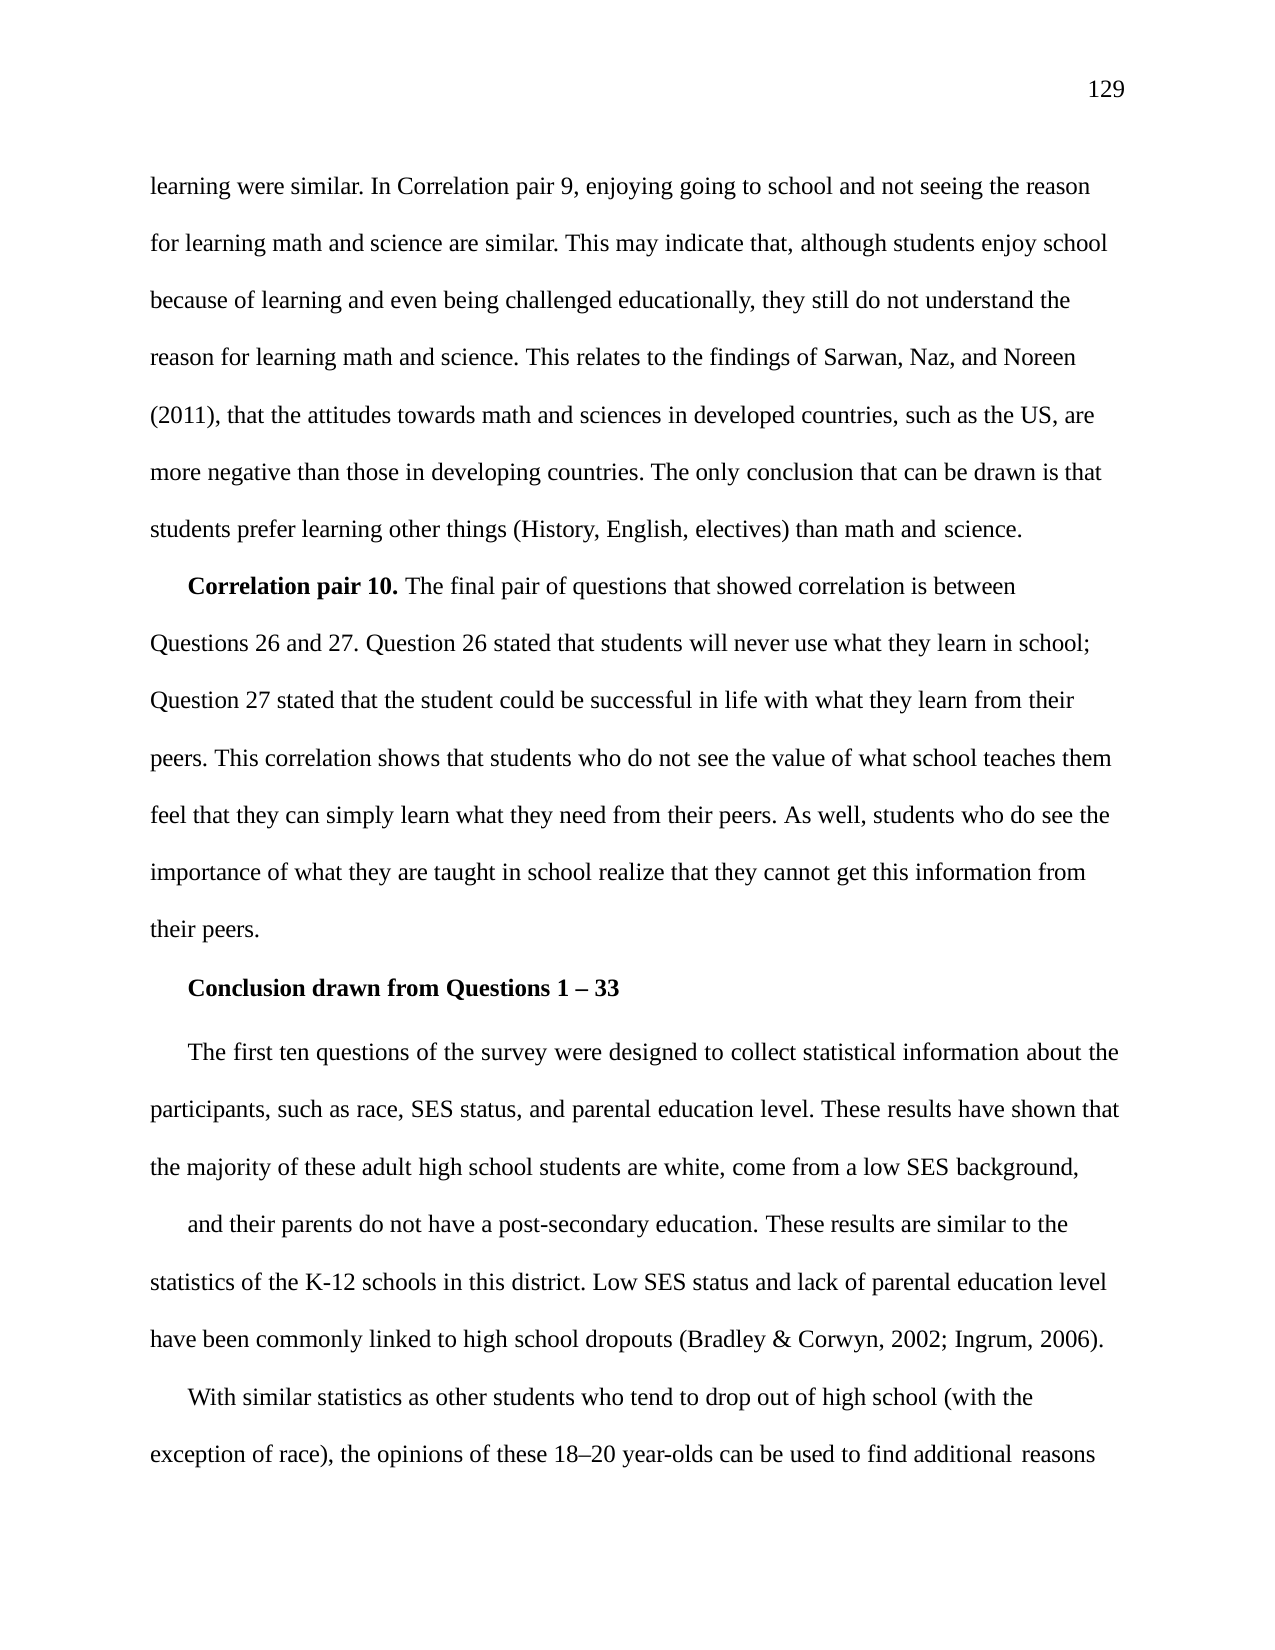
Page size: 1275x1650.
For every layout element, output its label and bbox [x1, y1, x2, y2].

text_box [147, 70, 1128, 1468]
